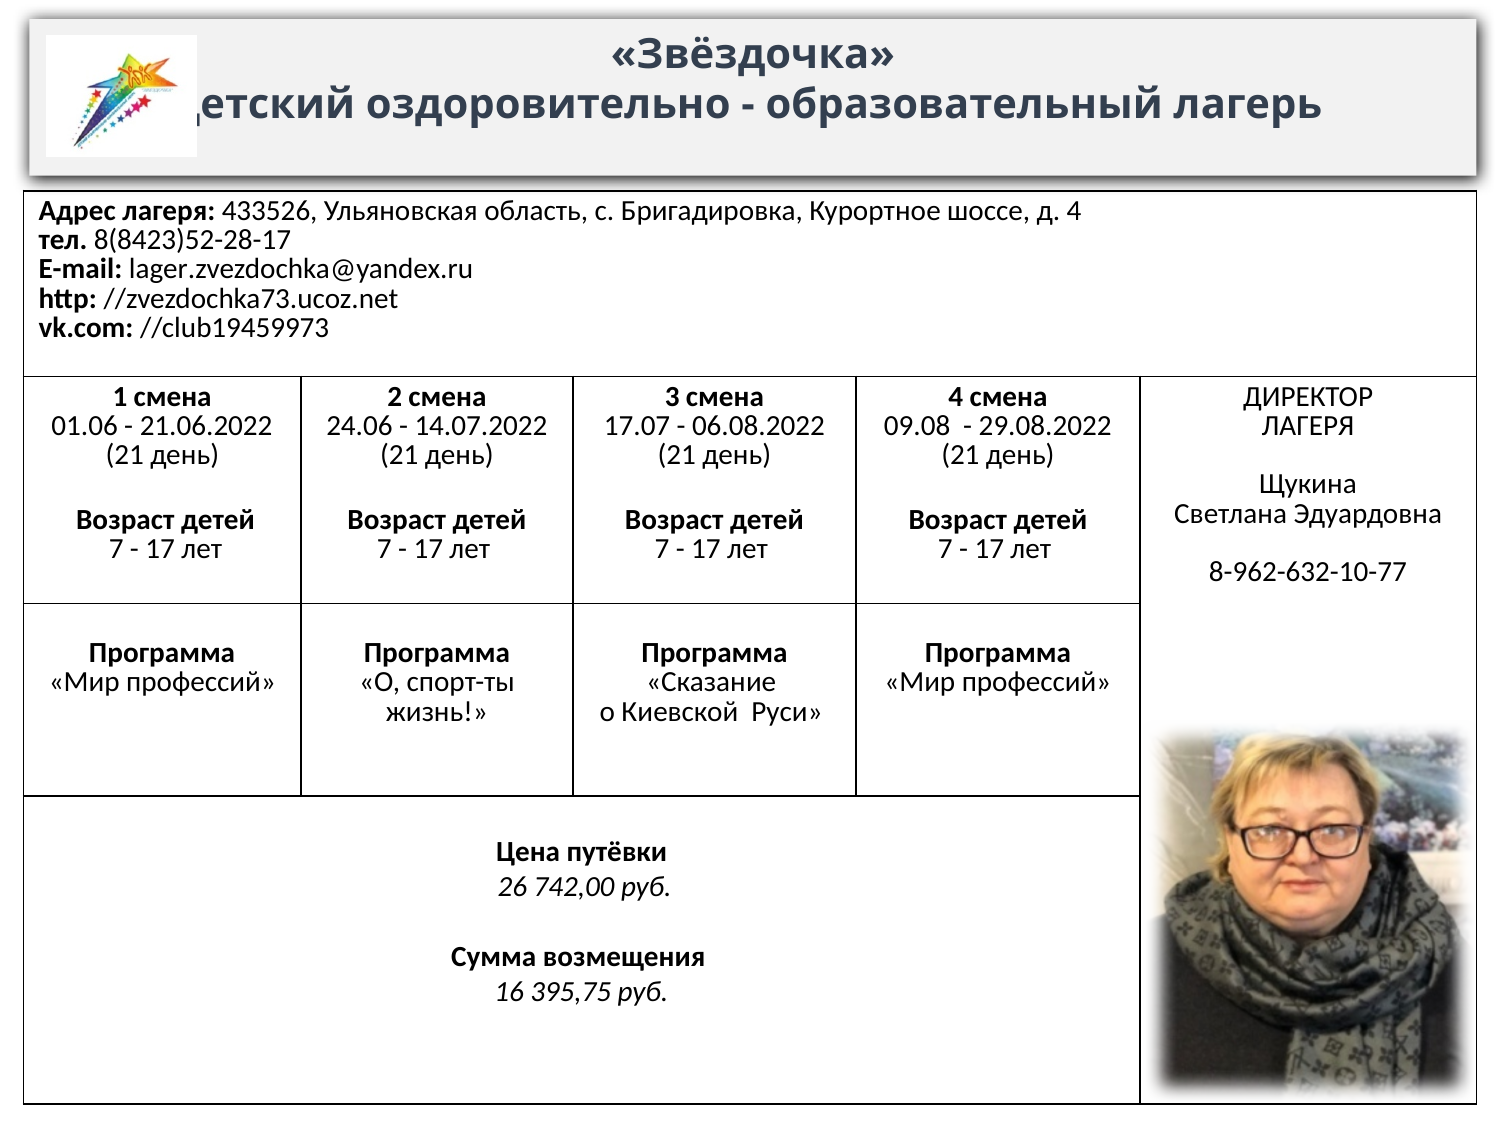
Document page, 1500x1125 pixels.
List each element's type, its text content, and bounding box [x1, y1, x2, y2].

text_box «Звёздочка» детский оздоровительно - образовательный лагерь [29, 19, 1477, 176]
table_header Адрес лагеря: 433526, Ульяновская область, с. Бригадировка, Курортное шоссе, д. 4 тел. 8(8423)52-28-17 E-mail: lager.zvezdochka@yandex.ru http: //zvezdochka73.ucoz.net vk.com: //club19459973 [24, 192, 1476, 376]
picture [46, 35, 197, 157]
table_cell Программа «О, спорт-ты жизнь!» [302, 604, 572, 795]
table_cell 3 смена 17.07 - 06.08.2022 (21 день) Возраст детей 7 - 17 лет [574, 377, 855, 603]
table_cell Цена путёвки 26 742,00 руб. Сумма возмещения 16 395,75 руб. [24, 797, 1139, 1103]
table_cell Программа «Мир профессий» [24, 604, 300, 795]
table_cell 4 смена 09.08 - 29.08.2022 (21 день) Возраст детей 7 - 17 лет [857, 377, 1139, 603]
table_cell Программа «Сказание о Киевской Руси» [574, 604, 855, 795]
table_cell 2 смена 24.06 - 14.07.2022 (21 день) Возраст детей 7 - 17 лет [302, 377, 572, 603]
picture [1143, 720, 1477, 1104]
table_cell Программа «Мир профессий» [857, 604, 1139, 795]
table_cell ДИРЕКТОР ЛАГЕРЯ Щукина Светлана Эдуардовна 8-962-632-10-77 [1141, 377, 1476, 1103]
table_cell 1 смена 01.06 - 21.06.2022 (21 день) Возраст детей 7 - 17 лет [24, 377, 300, 603]
